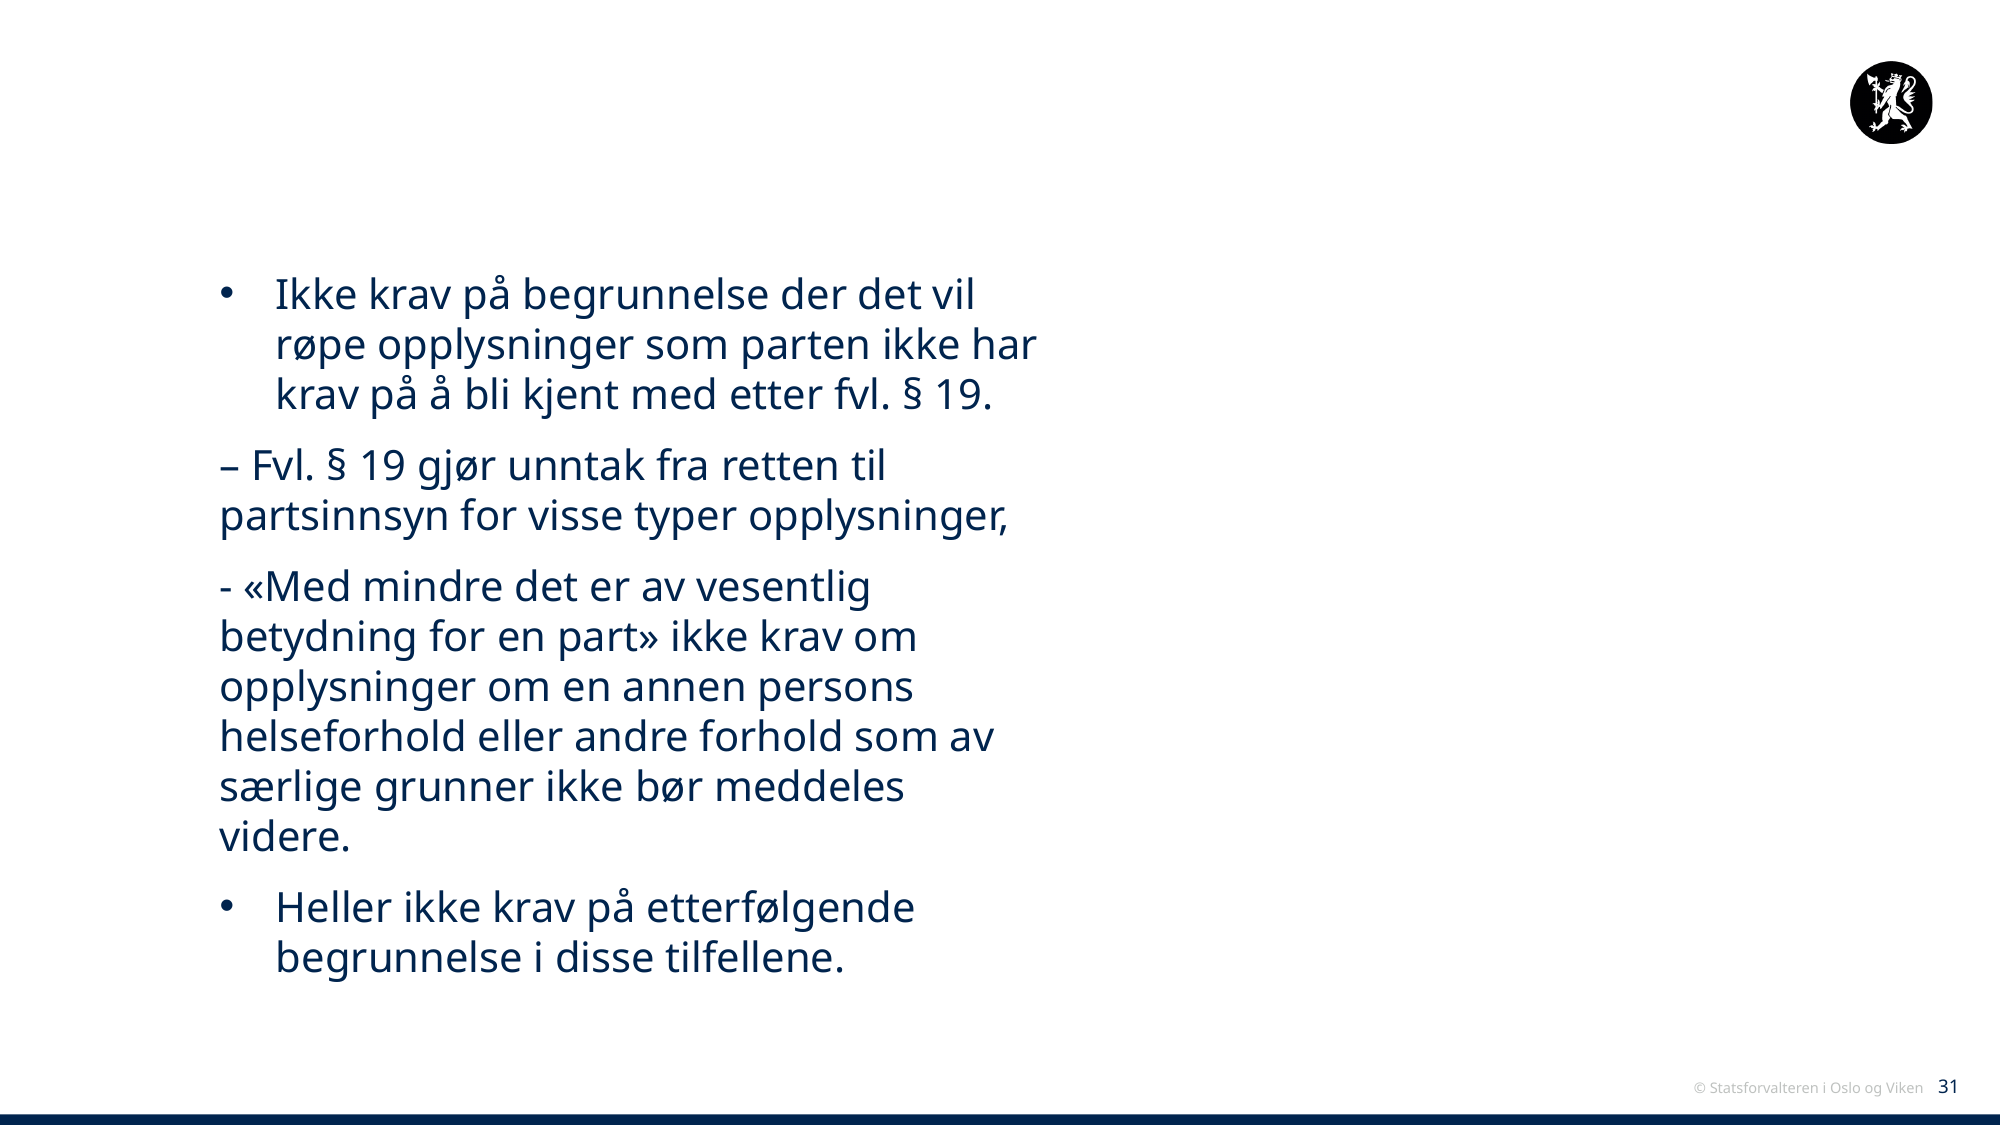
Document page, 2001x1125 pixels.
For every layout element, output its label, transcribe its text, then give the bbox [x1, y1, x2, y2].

picture [1850, 61, 1934, 144]
list Ikke krav på begrunnelse der det vil røpe opplysninger som parten ikke har krav på å bli kjent med etter fvl. § 19. – Fvl. § 19 gjør unntak fra retten til partsinnsyn for visse typer opplysninger, - «Med mindre det er av vesentlig betydning for en part» ikke krav om opplysninger om en annen persons helseforhold eller andre forhold som av særlige grunner ikke bør meddeles videre. Heller ikke krav på etterfølgende begrunnelse i disse tilfellene. [204, 260, 1056, 963]
